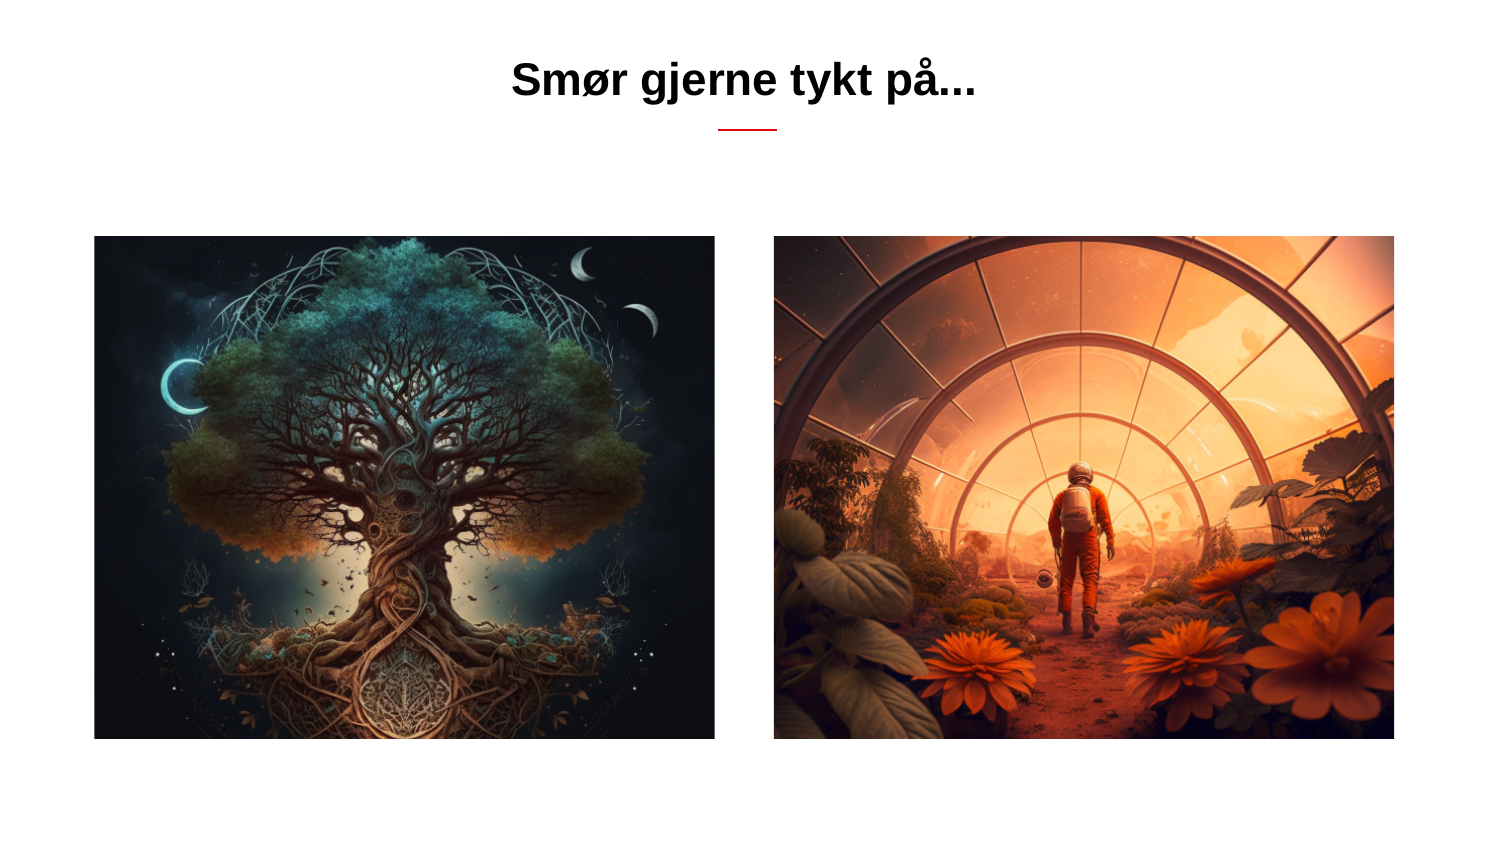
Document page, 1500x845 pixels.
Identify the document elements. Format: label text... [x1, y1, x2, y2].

picture [94, 236, 715, 739]
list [773, 236, 1395, 739]
title Smør gjerne tykt på... [94, 47, 1395, 107]
